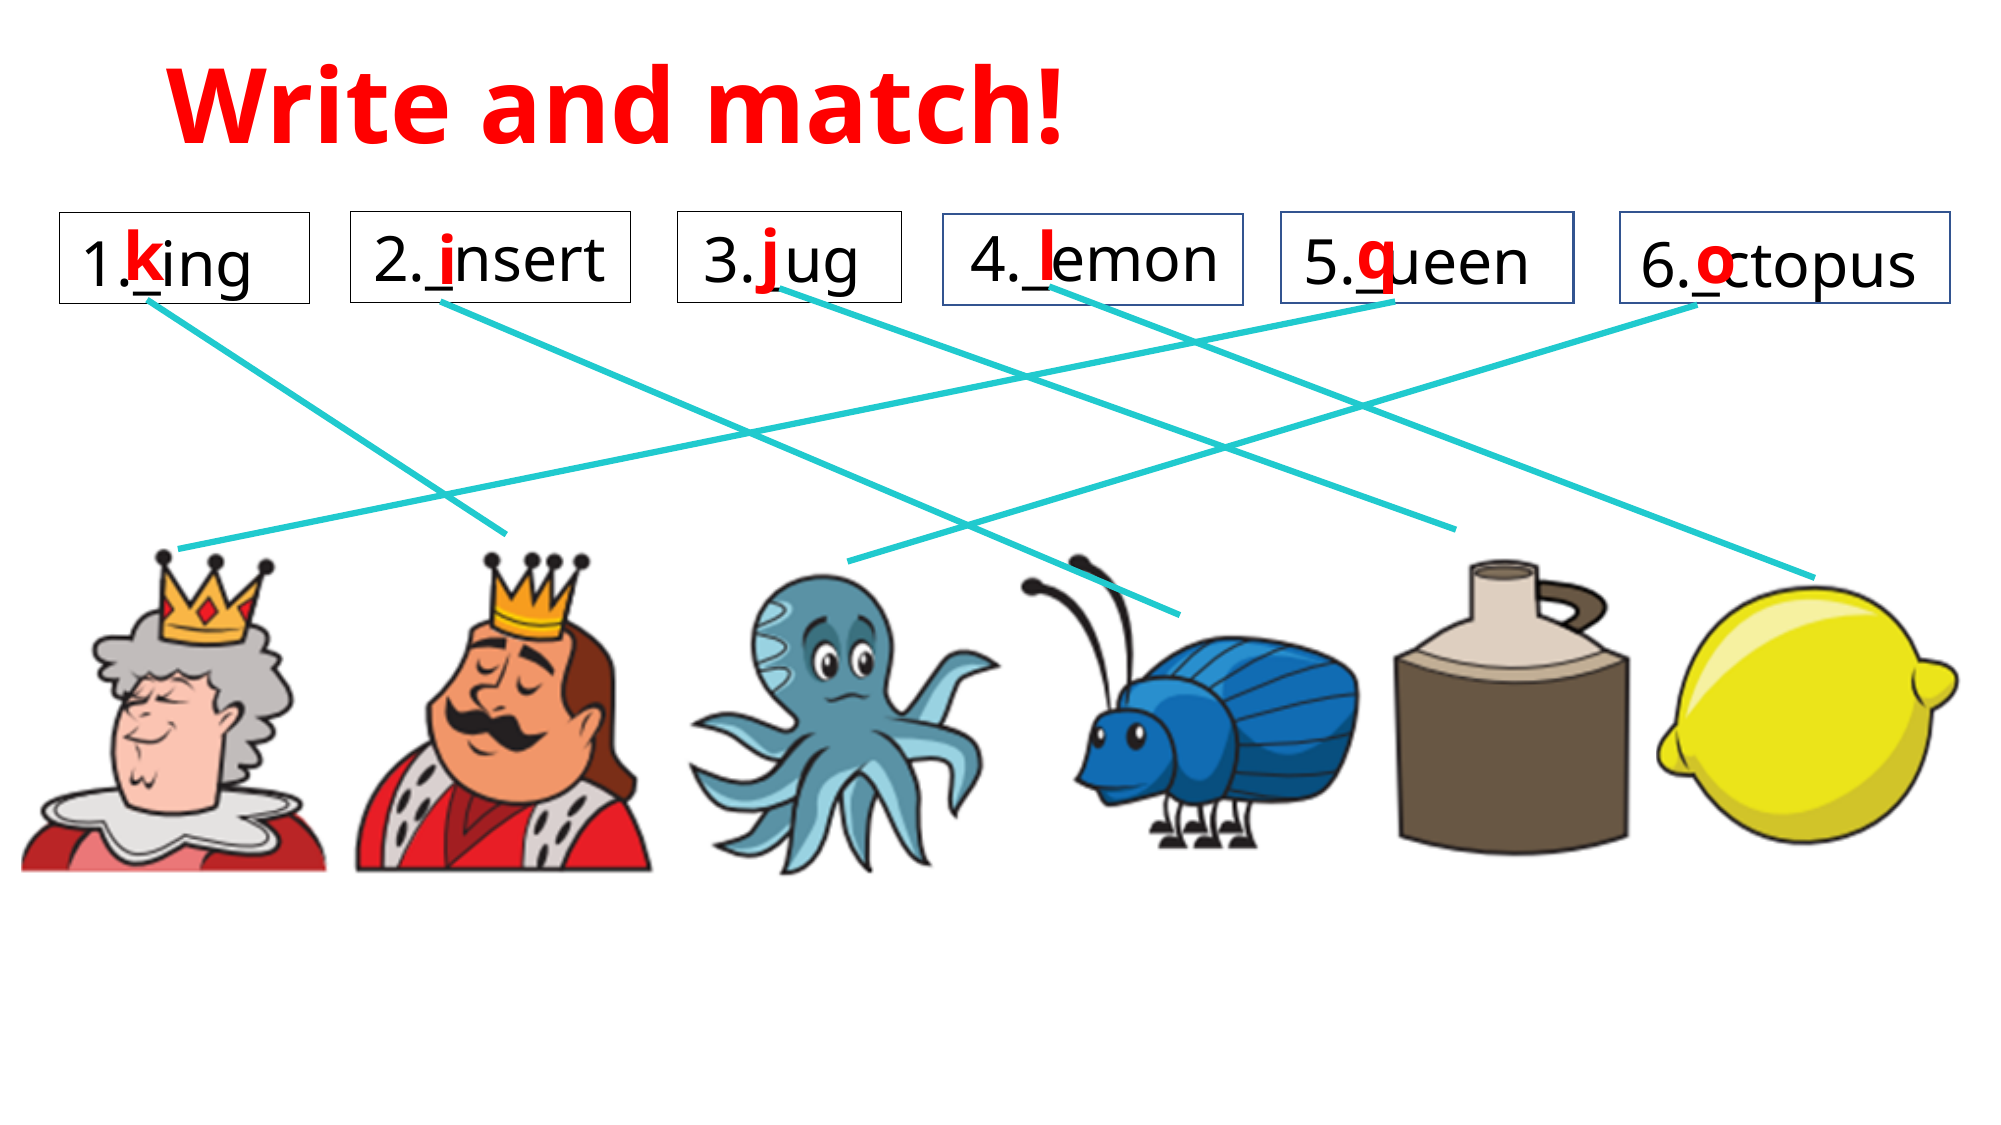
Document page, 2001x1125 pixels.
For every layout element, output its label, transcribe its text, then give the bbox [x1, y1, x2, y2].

text_box 5._ueen [1376, 214, 1624, 286]
picture [346, 550, 666, 887]
text_box 6._ctopus [1715, 218, 1950, 308]
text_box 2._nsert [358, 211, 423, 299]
text_box i [423, 210, 472, 299]
text_box 3._ug [780, 212, 904, 288]
text_box 1.1 [58, 211, 108, 304]
picture [21, 548, 335, 896]
text_box o [1680, 210, 1715, 286]
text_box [146, 299, 507, 535]
text_box 2._nsert [472, 211, 640, 301]
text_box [440, 550, 1180, 616]
text_box 5._ueen [1288, 214, 1342, 286]
text_box k [108, 206, 142, 301]
text_box [1715, 211, 1951, 304]
text_box [1619, 211, 1680, 286]
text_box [1049, 286, 1815, 578]
text_box [942, 213, 955, 288]
text_box 1.1 [677, 210, 746, 301]
text_box 4._emon [1057, 211, 1236, 286]
text_box 1.1 [349, 210, 423, 299]
text_box 1._ing [66, 216, 347, 306]
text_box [779, 288, 1049, 301]
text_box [847, 305, 1698, 562]
text_box 6._ctopus [1625, 218, 1680, 286]
text_box [1280, 211, 1342, 286]
text_box 1.1 [142, 211, 310, 216]
text_box 3._ug [689, 212, 779, 301]
text_box [1236, 213, 1244, 286]
text_box l [1022, 206, 1057, 288]
text_box Write and match! [152, 32, 1081, 173]
text_box q [1342, 204, 1376, 286]
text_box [177, 301, 1396, 550]
picture [677, 577, 1974, 887]
text_box j [746, 204, 780, 299]
text_box 4._emon [955, 211, 1022, 288]
